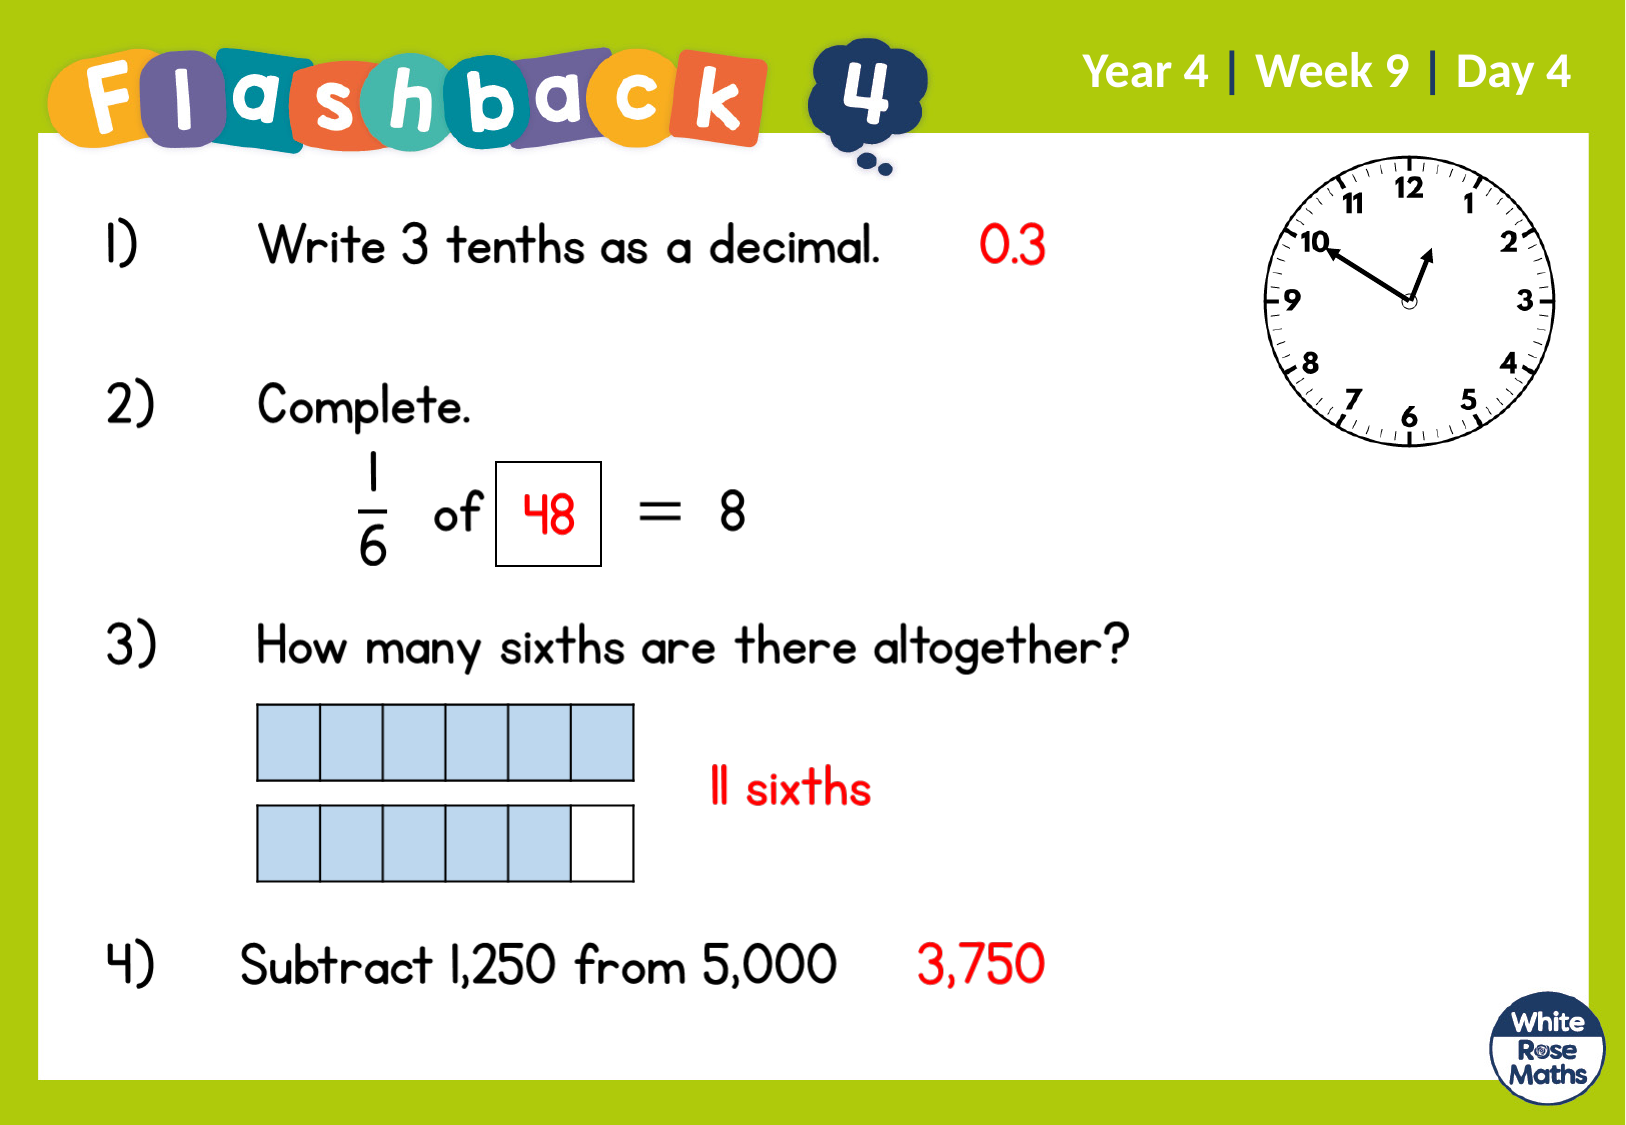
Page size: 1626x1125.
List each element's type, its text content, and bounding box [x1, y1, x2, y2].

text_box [1410, 247, 1432, 301]
text_box Year 4 | Week 9 | Day 4 [991, 36, 1587, 108]
picture [0, 0, 1626, 1125]
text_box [1325, 247, 1409, 301]
